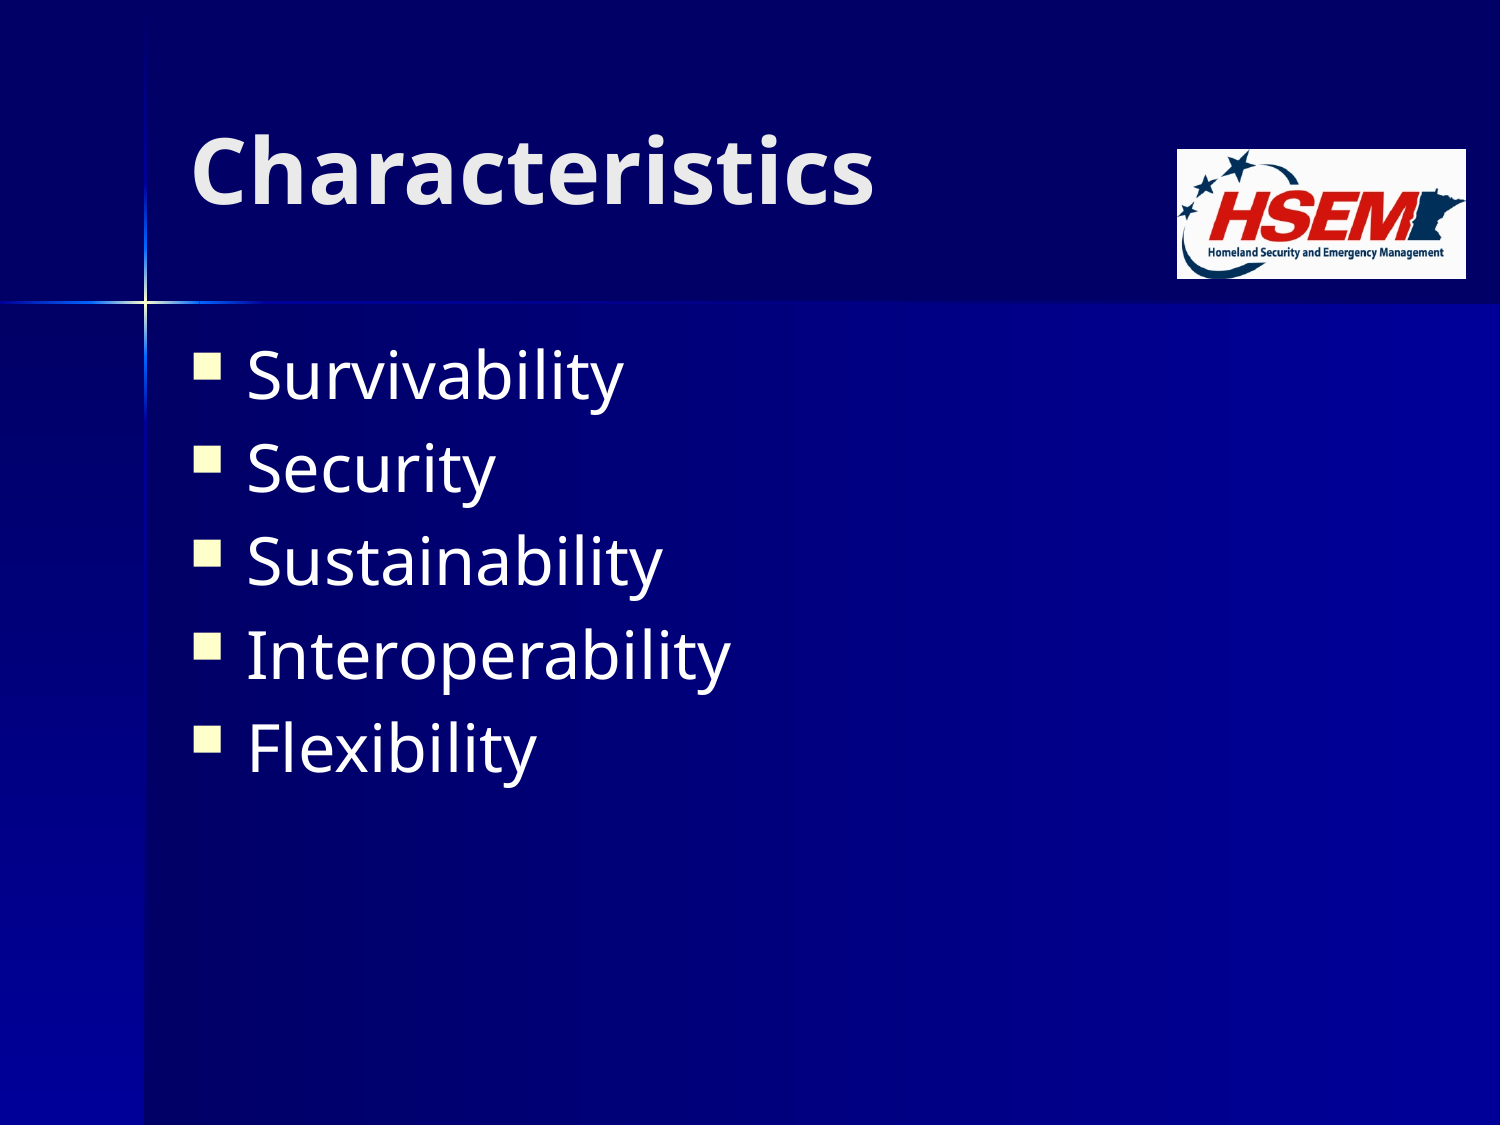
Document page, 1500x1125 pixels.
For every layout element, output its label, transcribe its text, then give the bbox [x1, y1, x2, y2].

title Characteristics [174, 49, 1413, 286]
list Survivability Security Sustainability Interoperability Flexibility [174, 324, 1413, 1001]
picture [1413, 149, 1466, 279]
